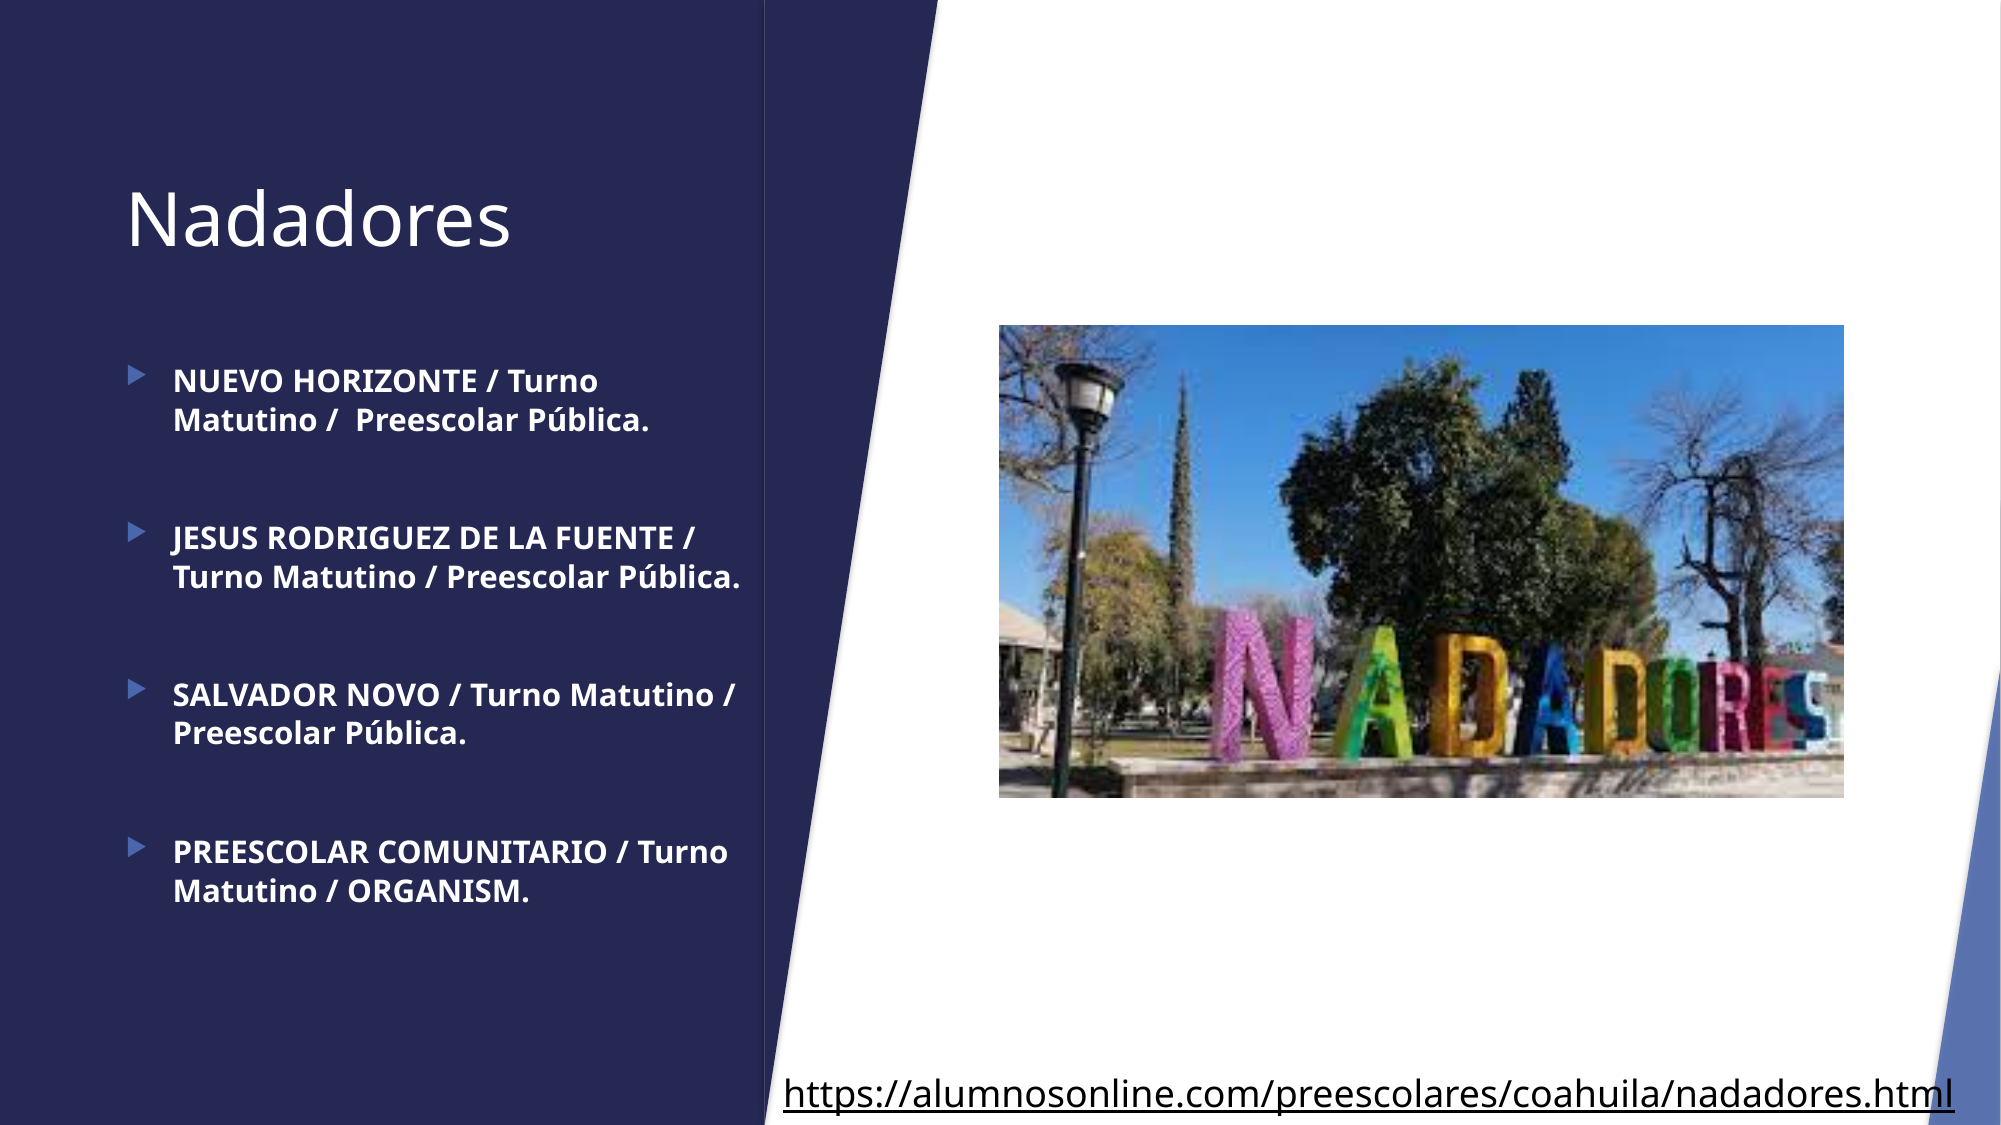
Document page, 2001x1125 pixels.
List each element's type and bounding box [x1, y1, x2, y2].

text_box [0, 0, 2000, 1125]
picture [999, 324, 1845, 799]
